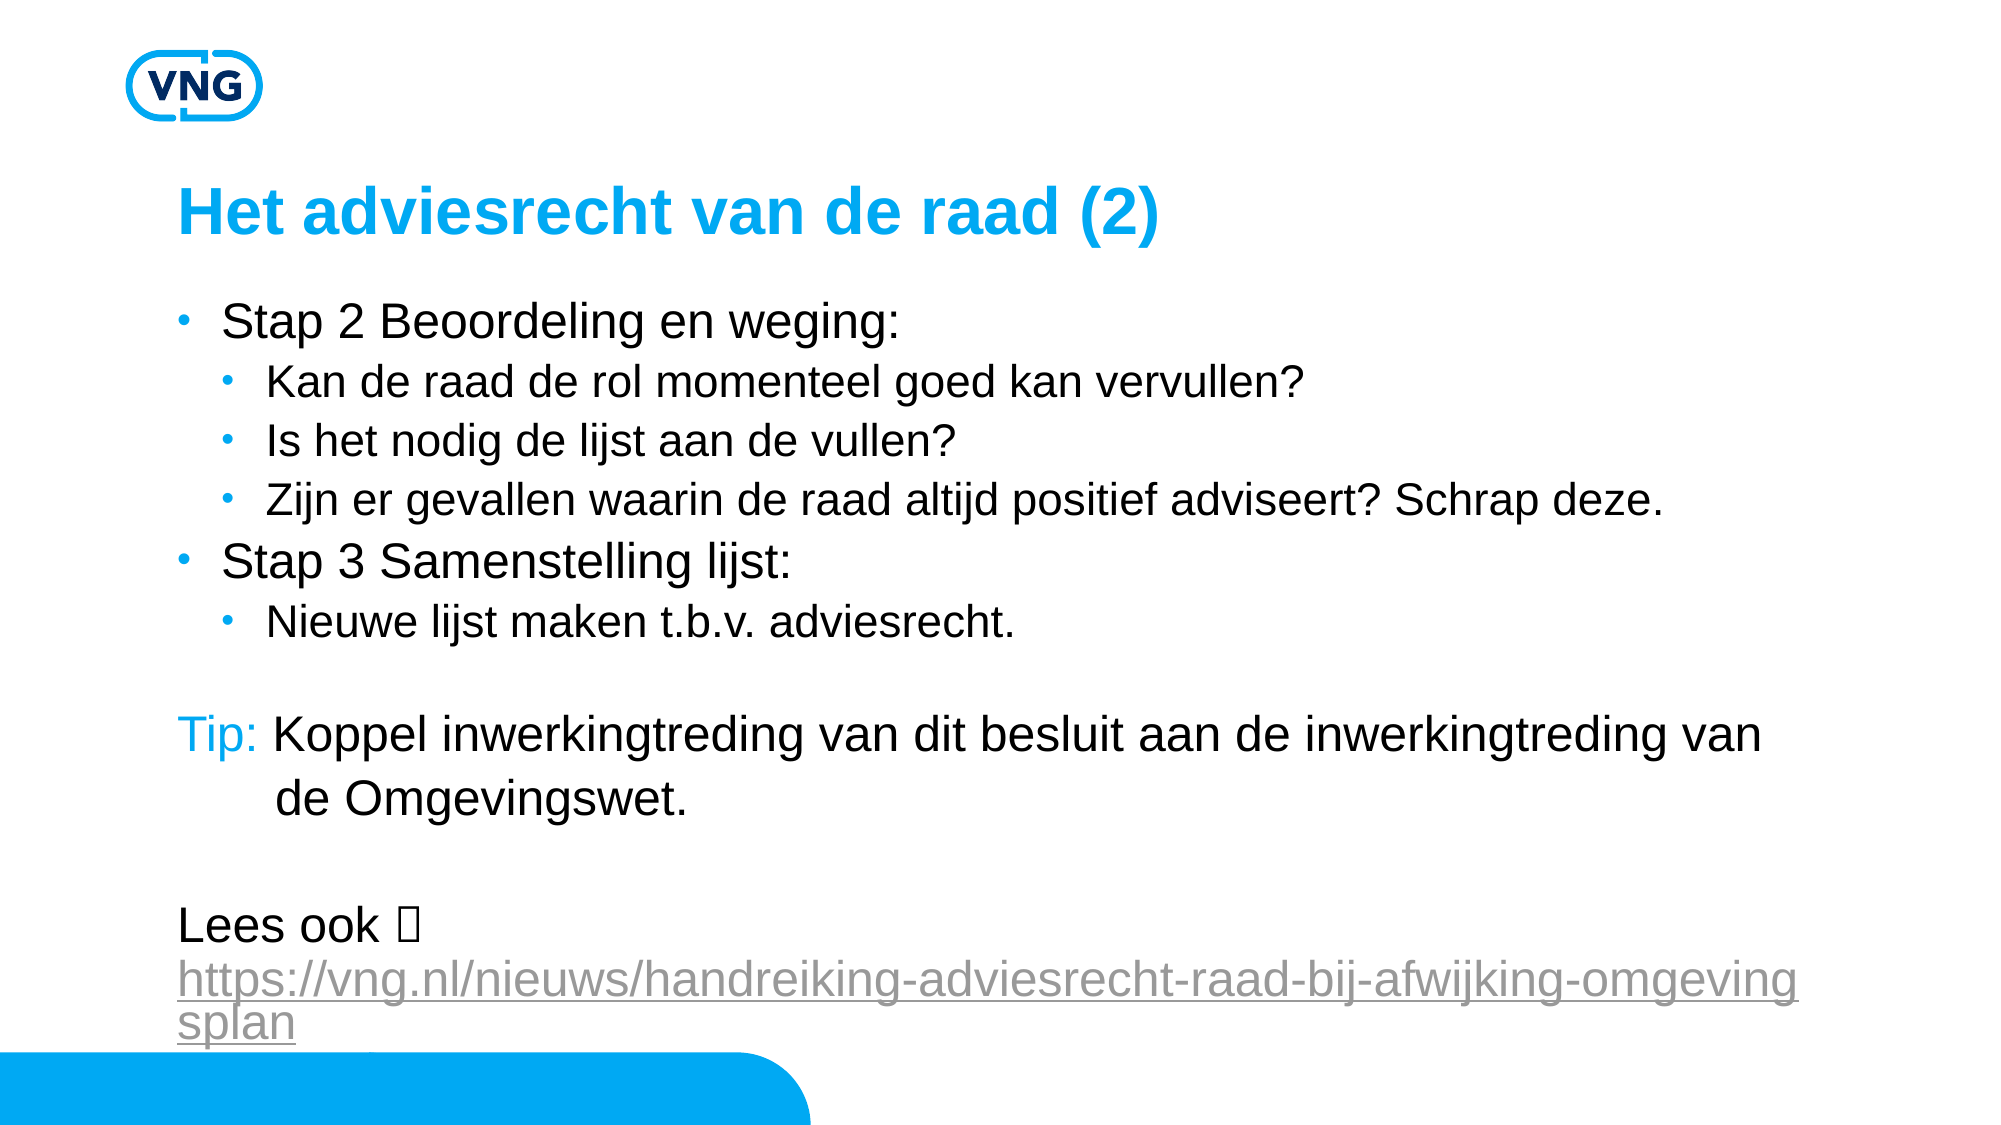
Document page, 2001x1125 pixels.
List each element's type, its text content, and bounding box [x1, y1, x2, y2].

picture [79, 0, 433, 202]
list Stap 2 Beoordeling en weging: Kan de raad de rol momenteel goed kan vervullen? Is het nodig de lijst aan de vullen? Zijn er gevallen waarin de raad altijd positief adviseert? Schrap deze. Stap 3 Samenstelling lijst: Nieuwe lijst maken t.b.v. adviesrecht. Tip: Koppel inwerkingtreding van dit besluit aan de inwerkingtreding van de Omgevingswet. Lees ook  https://vng.nl/nieuws/handreiking-adviesrecht-raad-bij-afwijking-omgevingsplan [177, 295, 1823, 1034]
title Het adviesrecht van de raad (2) [177, 177, 1823, 295]
